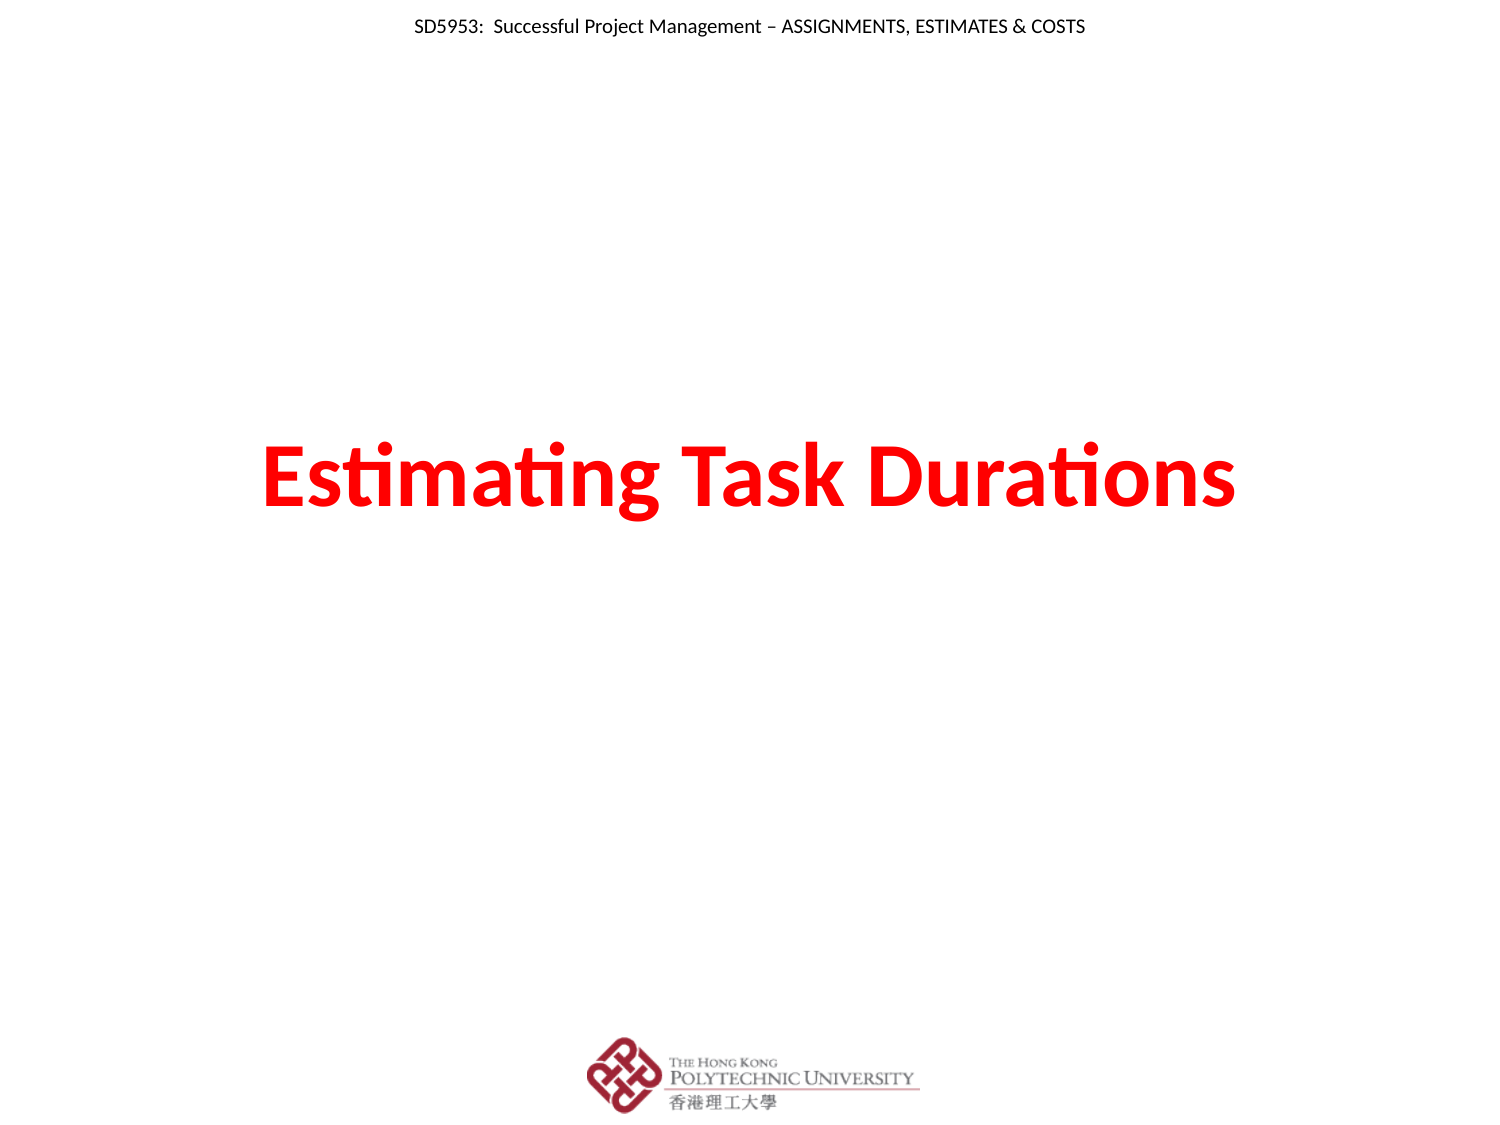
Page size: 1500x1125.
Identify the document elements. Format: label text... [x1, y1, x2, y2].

picture [587, 1037, 920, 1114]
title Estimating Task Durations [112, 349, 1388, 591]
